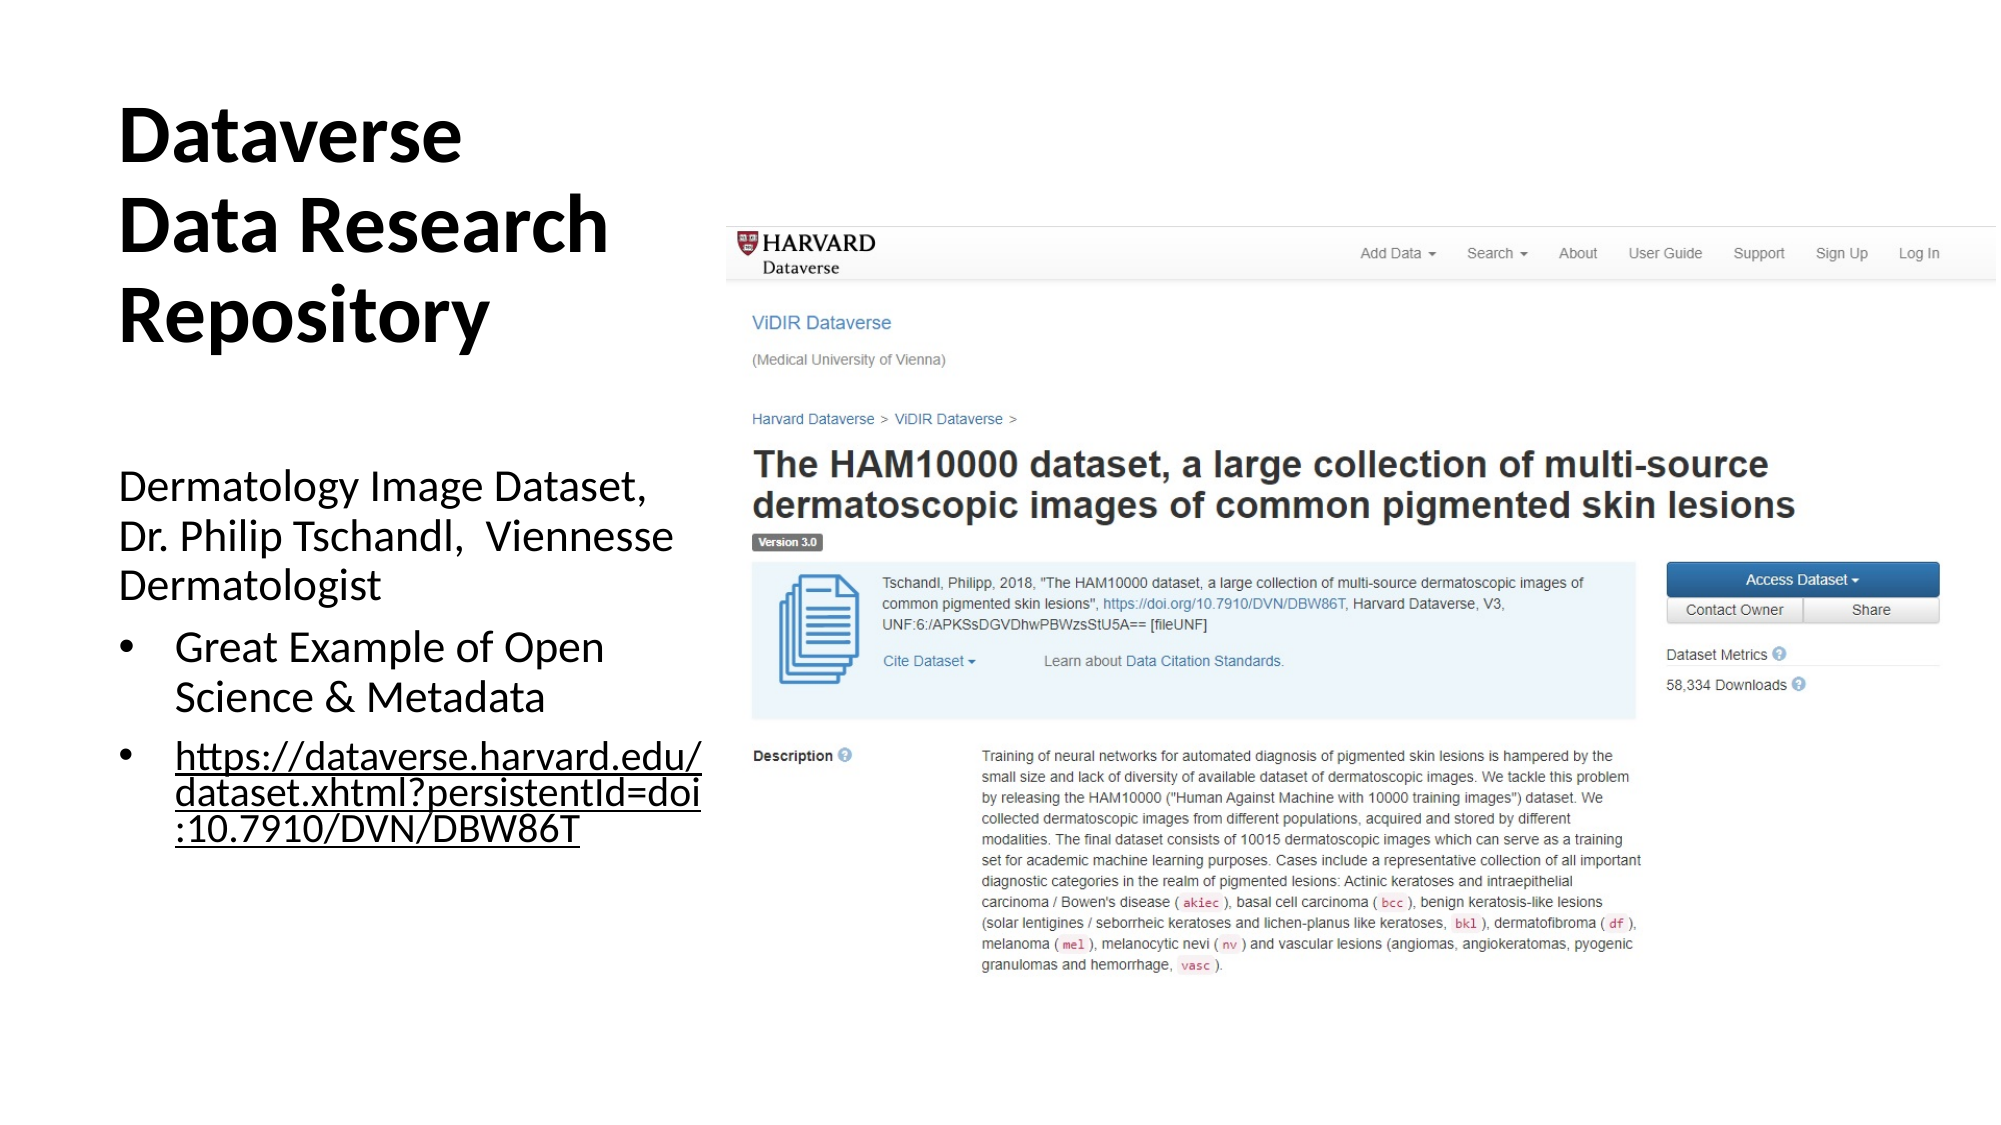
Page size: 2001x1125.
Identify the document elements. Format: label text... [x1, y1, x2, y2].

text_box Dataverse Data Research Repository Dermatology Image Dataset, Dr. Philip Tschandl, Viennesse Dermatologist Great Example of Open Science & Metadata https://dataverse.harvard.edu/dataset.xhtml?persistentId=doi:10.7910/DVN/DBW86T [103, 82, 718, 1020]
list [726, 226, 1996, 979]
